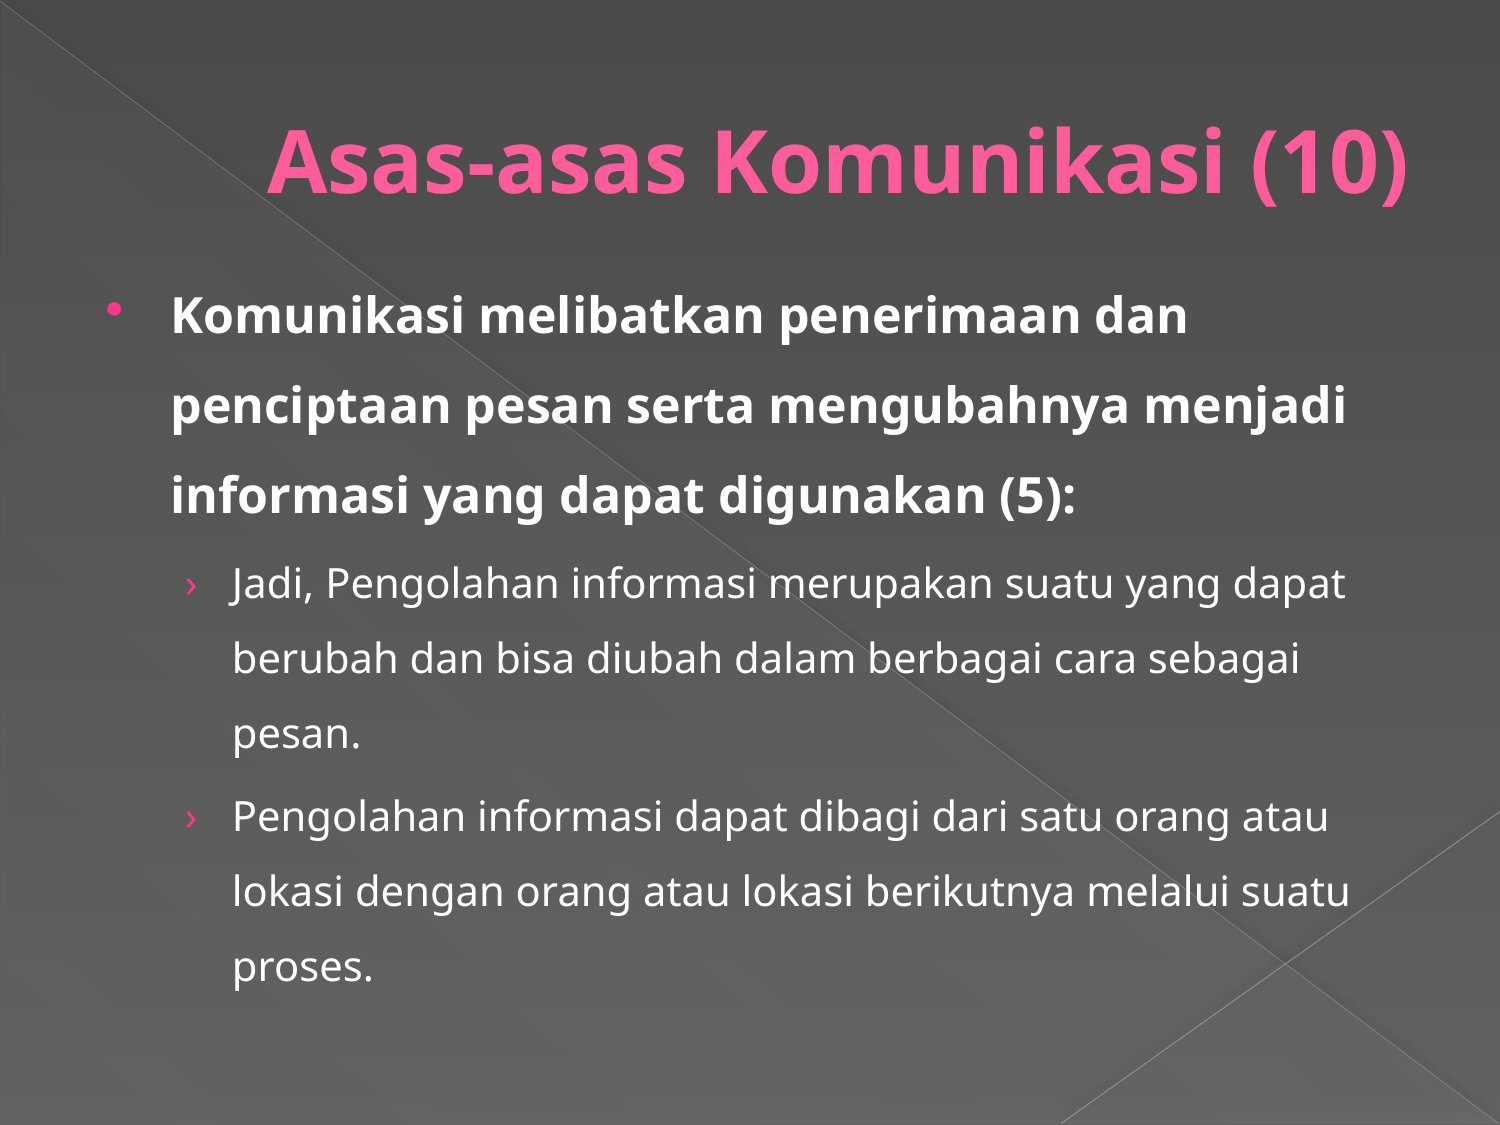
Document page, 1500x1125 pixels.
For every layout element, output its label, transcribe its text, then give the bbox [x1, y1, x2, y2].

title Asas-asas Komunikasi (10) [75, 43, 1425, 274]
list Komunikasi melibatkan penerimaan dan penciptaan pesan serta mengubahnya menjadi informasi yang dapat digunakan (5): Jadi, Pengolahan informasi merupakan suatu yang dapat berubah dan bisa diubah dalam berbagai cara sebagai pesan. Pengolahan informasi dapat dibagi dari satu orang atau lokasi dengan orang atau lokasi berikutnya melalui suatu proses. [81, 245, 1433, 997]
